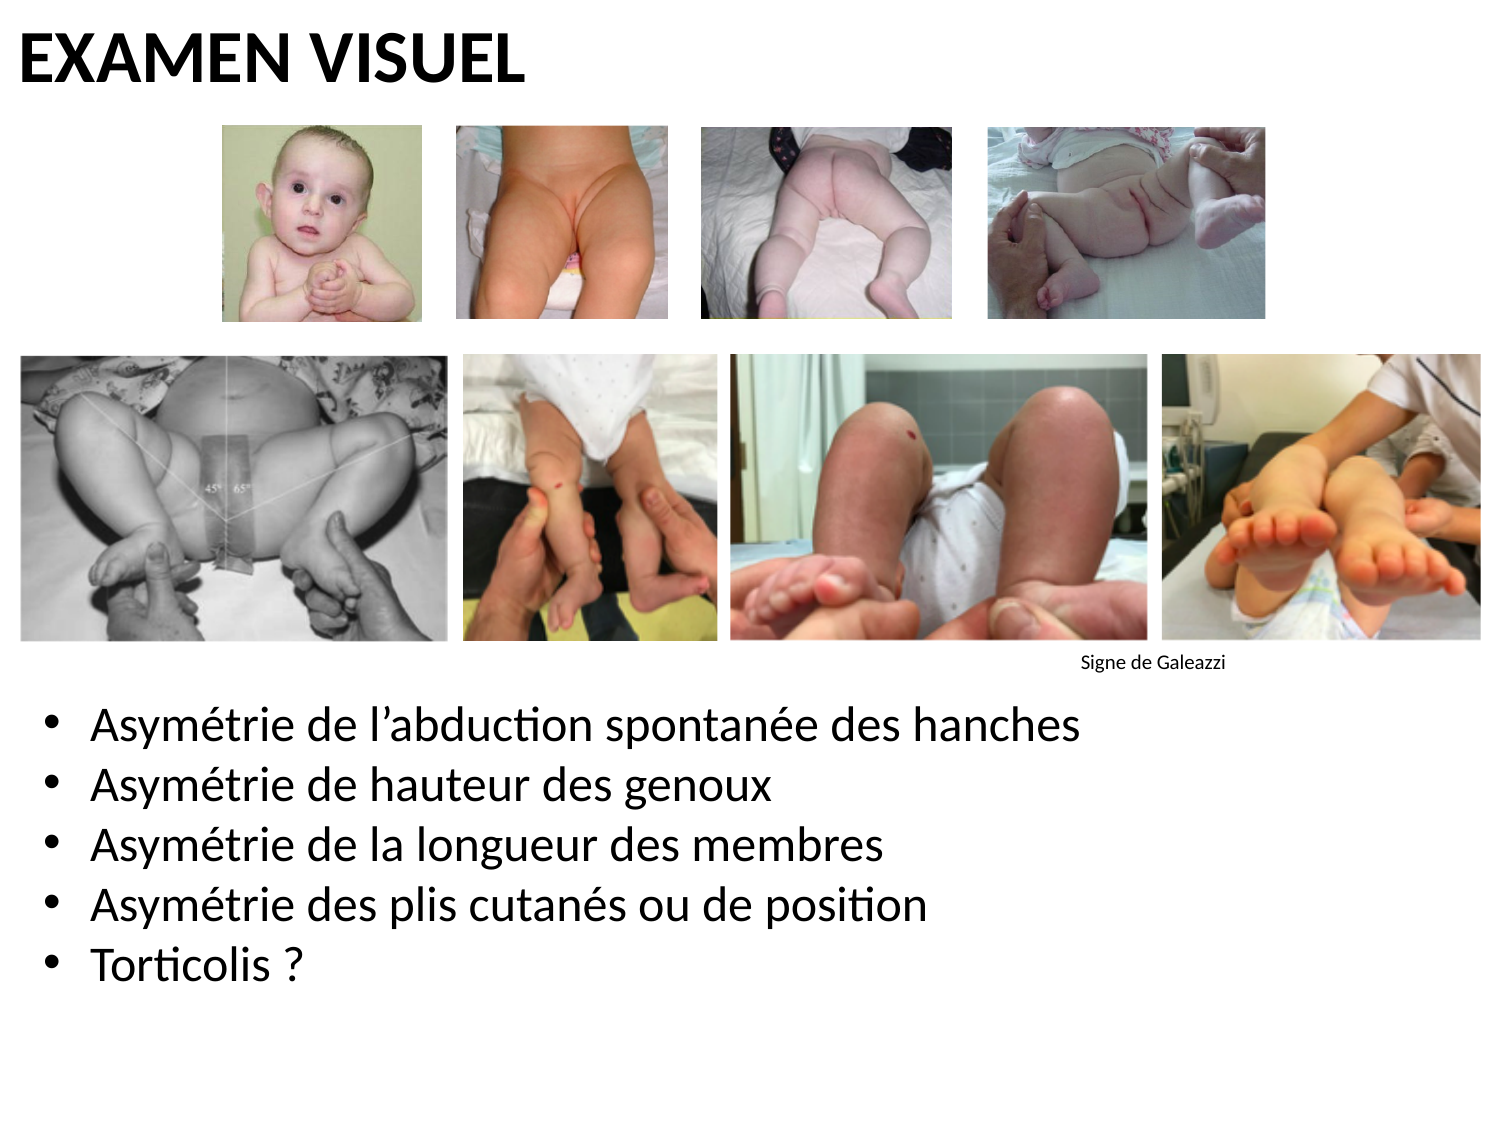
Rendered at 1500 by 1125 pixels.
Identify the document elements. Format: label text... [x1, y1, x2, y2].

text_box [2, 124, 1481, 682]
text_box EXAMEN VISUEL [2, 0, 543, 105]
text_box Asymétrie de l’abduction spontanée des hanches Asymétrie de hauteur des genoux Asymétrie de la longueur des membres Asymétrie des plis cutanés ou de position Torticolis ? [28, 690, 1407, 1059]
